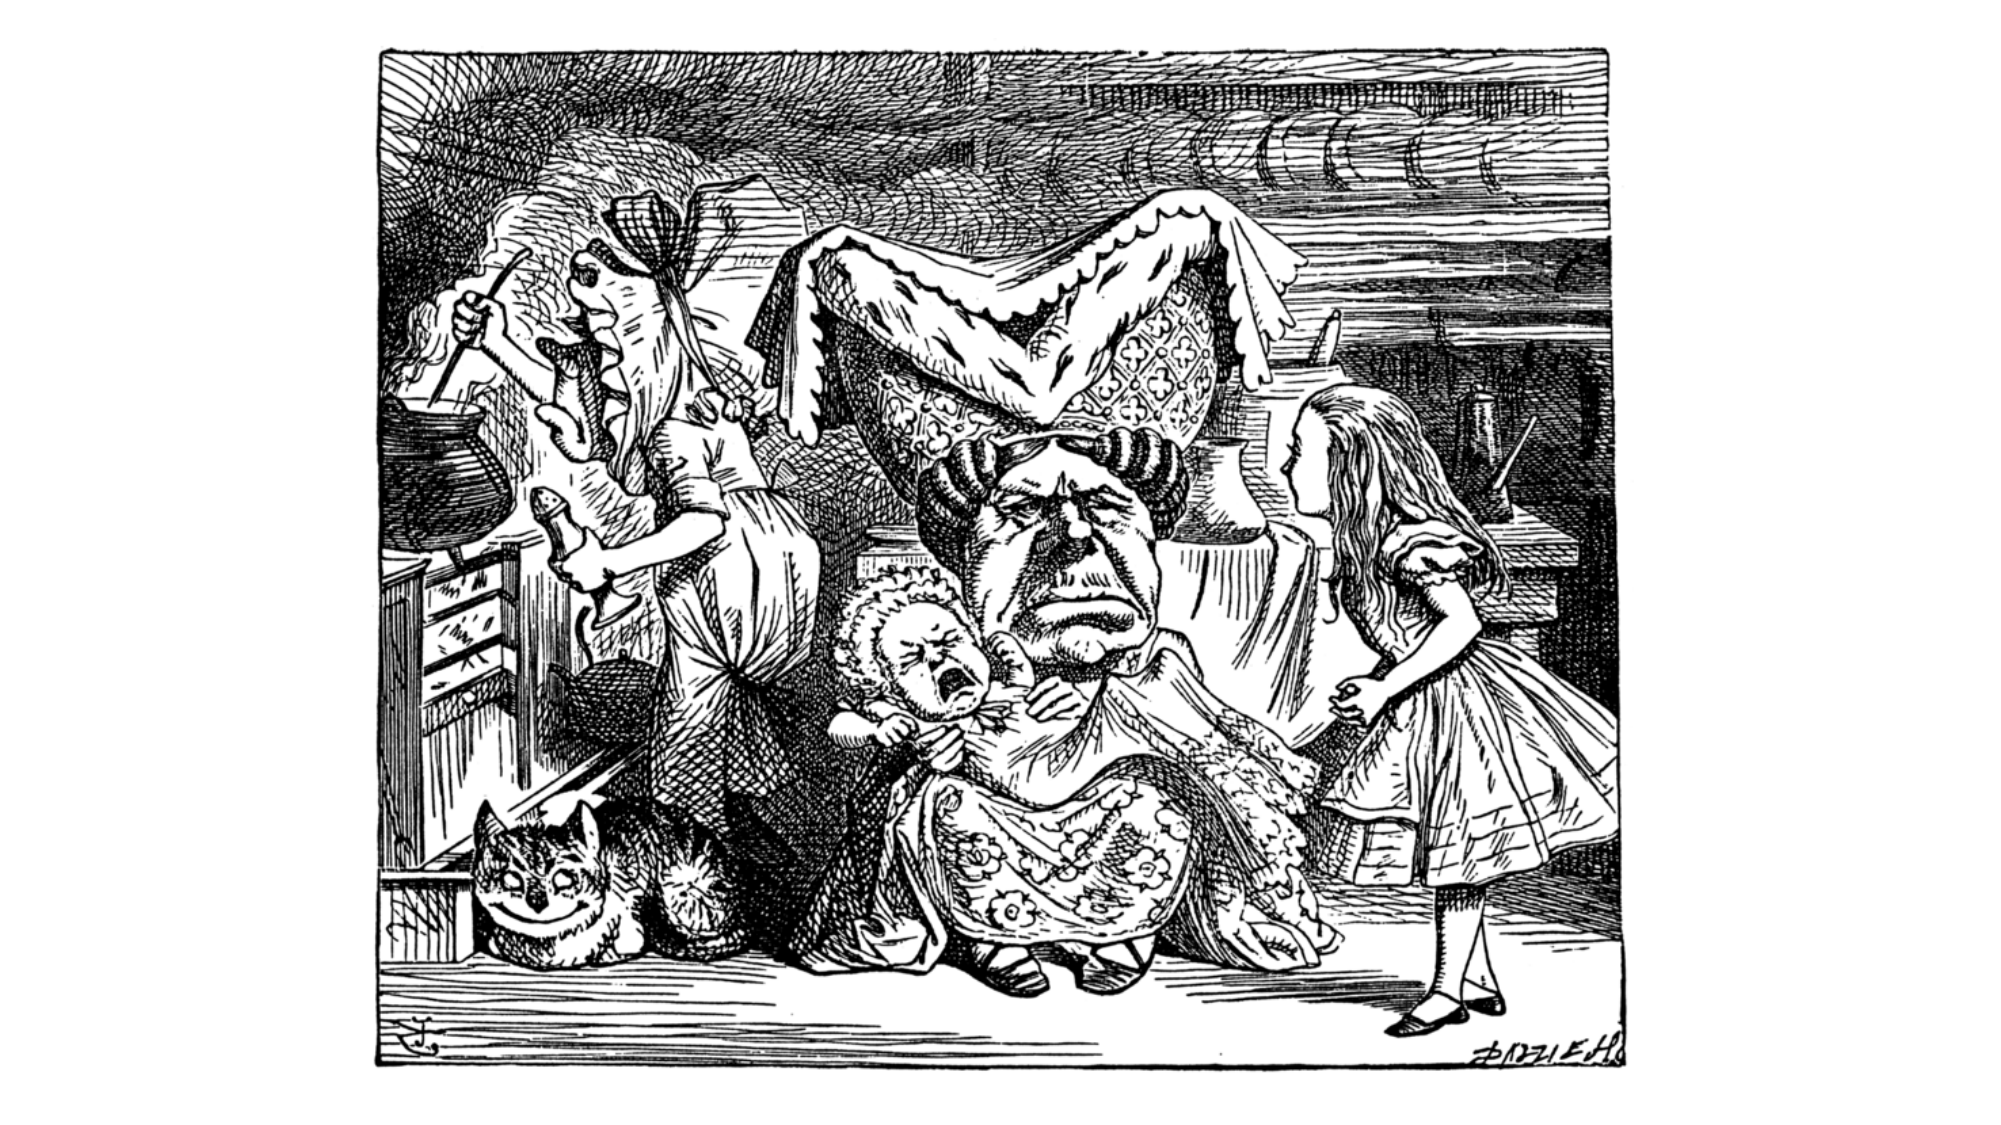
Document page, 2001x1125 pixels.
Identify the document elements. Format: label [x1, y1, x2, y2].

list [366, 38, 1634, 1079]
